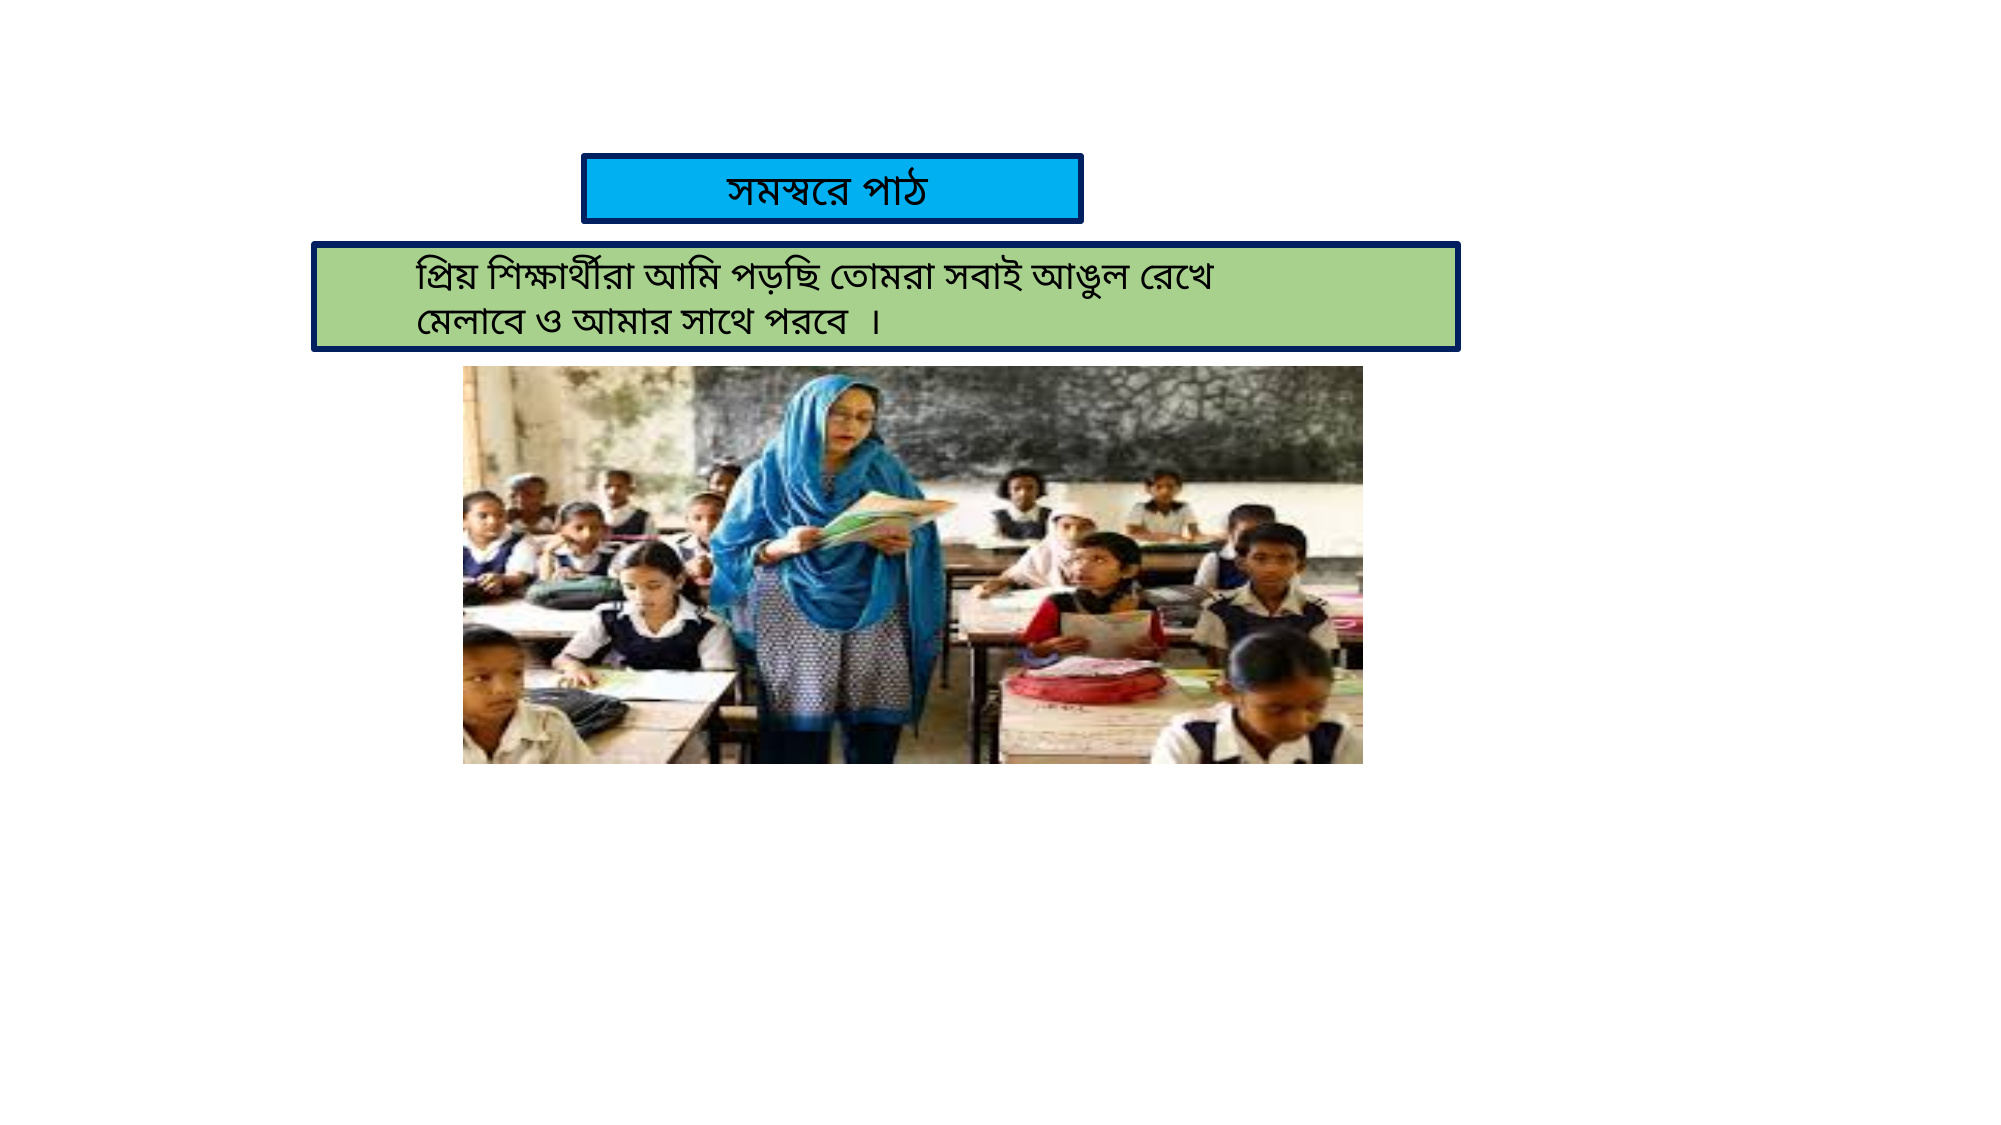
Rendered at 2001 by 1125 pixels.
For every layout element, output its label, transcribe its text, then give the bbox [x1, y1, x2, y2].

text_box সমস্বরে পাঠ [583, 156, 1081, 221]
picture [463, 366, 1363, 764]
text_box প্রিয় শিক্ষার্থীরা আমি পড়ছি তোমরা সবাই আঙুল রেখে মেলাবে ও আমার সাথে পরবে । [313, 244, 1458, 350]
